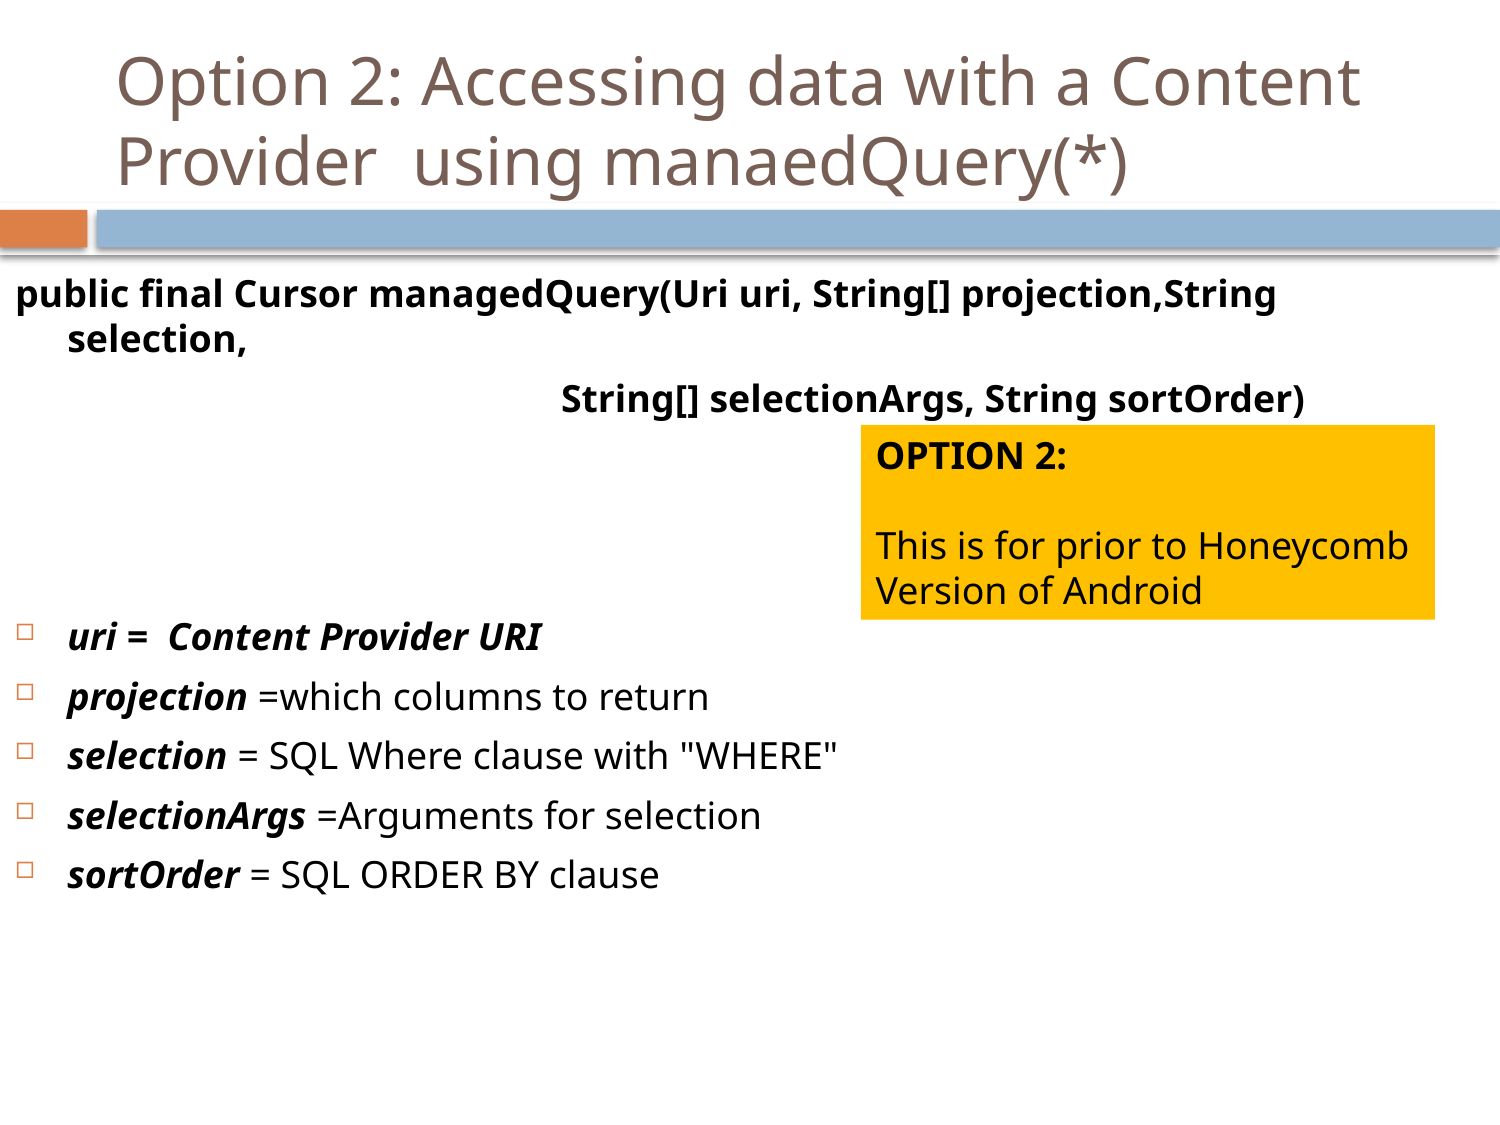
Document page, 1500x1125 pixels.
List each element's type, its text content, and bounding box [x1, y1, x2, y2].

list public final Cursor managedQuery(Uri uri, String[] projection,String selection, String[] selectionArgs, String sortOrder) uri = Content Provider URI projection =which columns to return selection = SQL Where clause with "WHERE" selectionArgs =Arguments for selection sortOrder = SQL ORDER BY clause [0, 262, 1439, 1001]
title Option 2: Accessing data with a Content Provider using manaedQuery(*) [100, 37, 1439, 201]
text_box OPTION 2: This is for prior to Honeycomb Version of Android [860, 424, 1435, 620]
